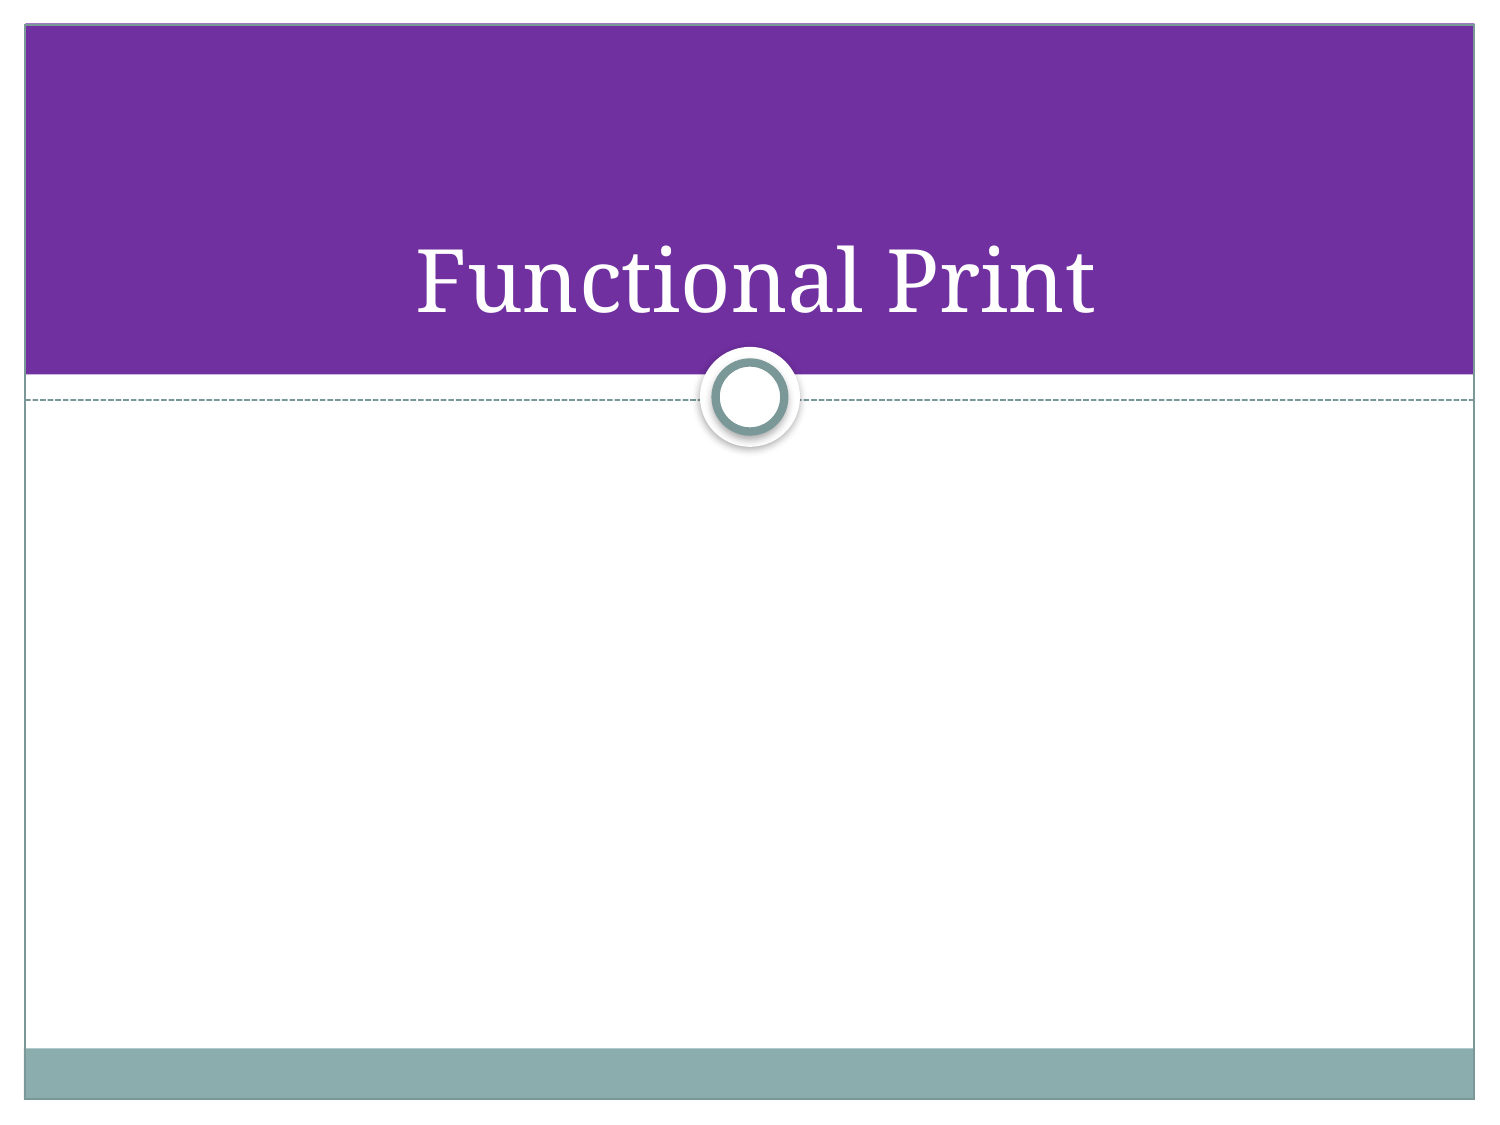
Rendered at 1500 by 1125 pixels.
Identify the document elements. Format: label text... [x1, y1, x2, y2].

title Functional Print [118, 87, 1394, 338]
